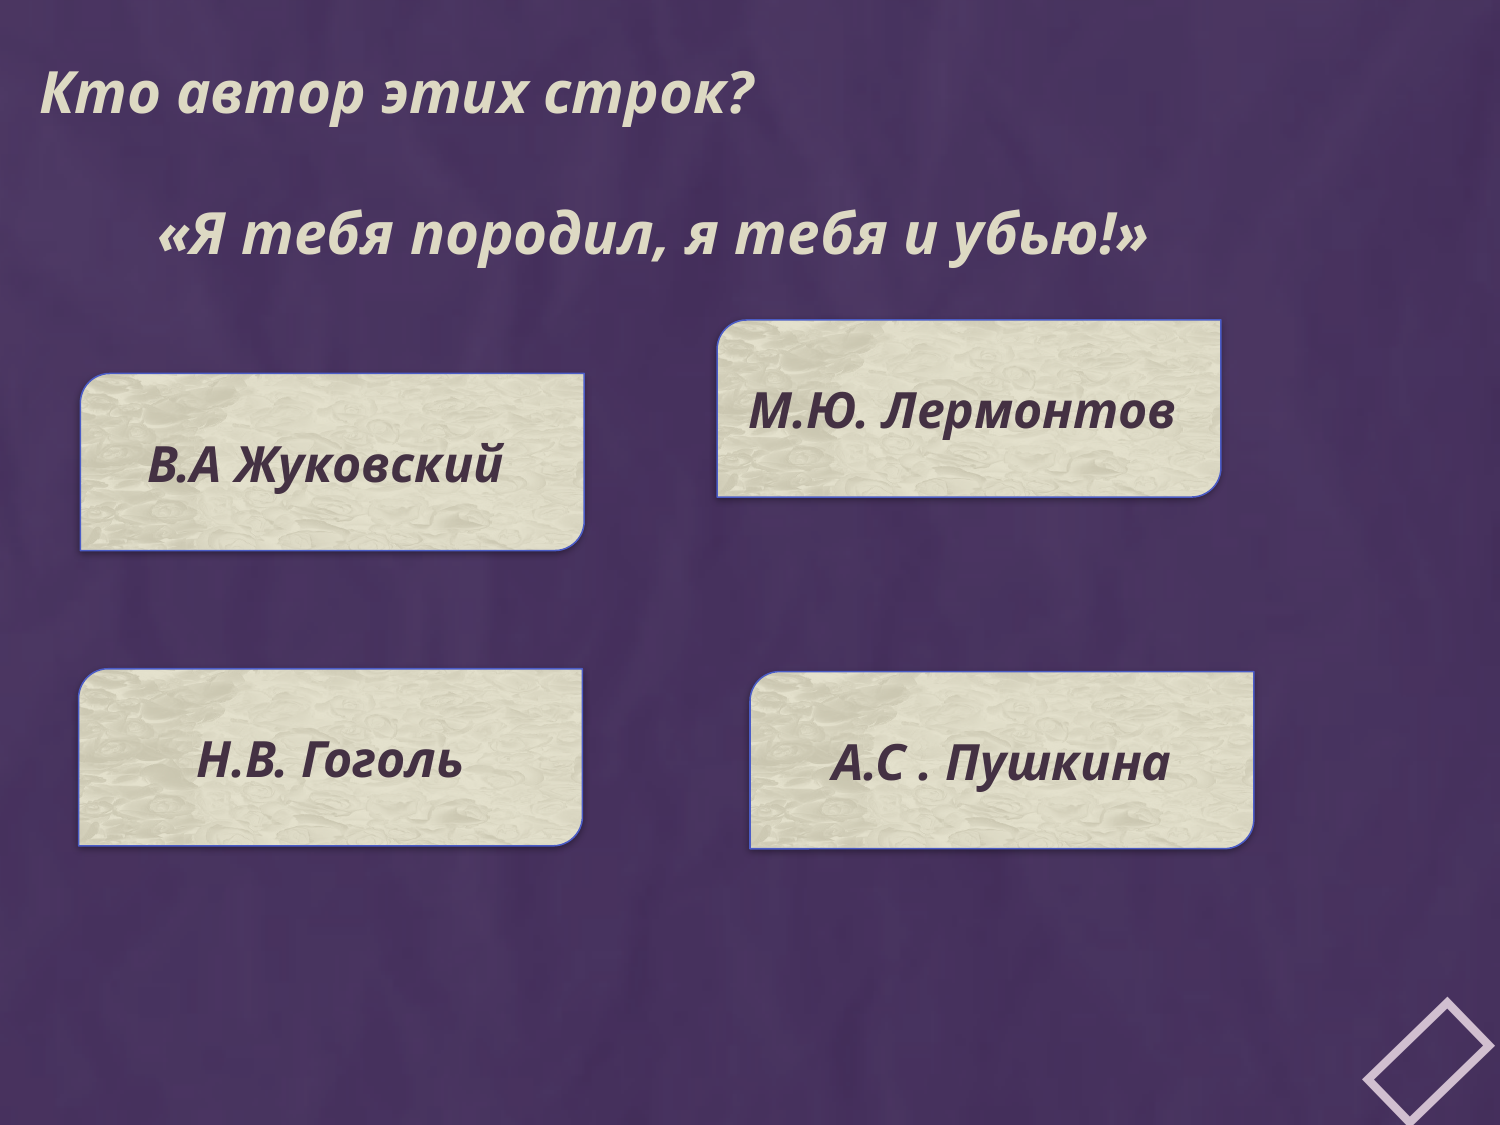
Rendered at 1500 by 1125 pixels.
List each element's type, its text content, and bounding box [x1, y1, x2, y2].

text_box Н.В. Гоголь [77, 667, 584, 847]
text_box Кто автор этих строк? [24, 48, 769, 133]
text_box «Я тебя породил, я тебя и убью!» [143, 188, 1165, 274]
text_box А.С . Пушкина [749, 670, 1255, 850]
text_box М.Ю. Лермонтов [716, 319, 1222, 498]
text_box В.А Жуковский [79, 372, 585, 552]
